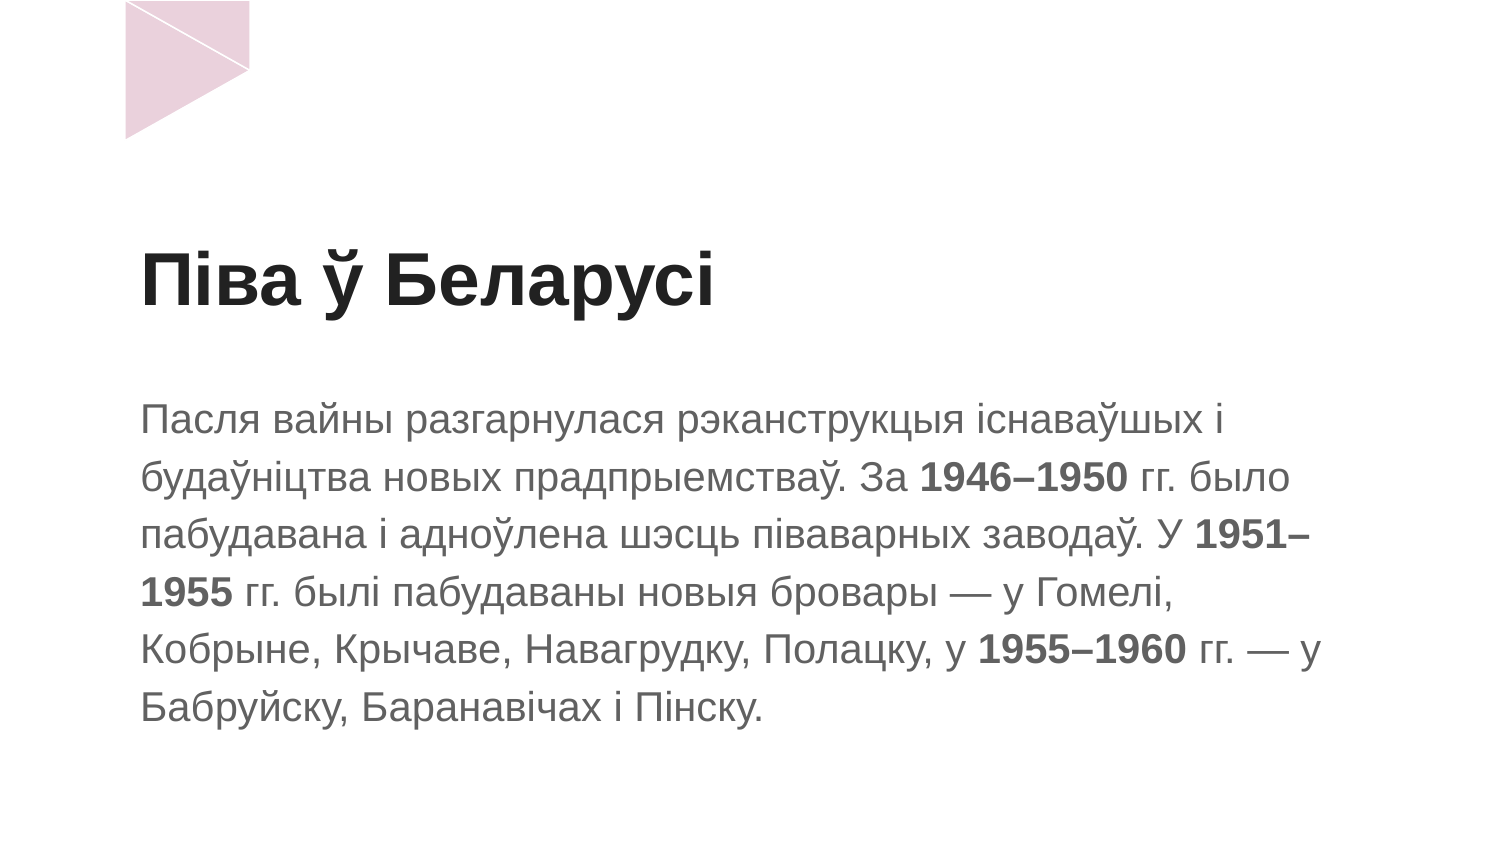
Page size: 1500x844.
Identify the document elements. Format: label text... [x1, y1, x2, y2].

title Піва ў Беларусі [125, 195, 1375, 336]
list Пасля вайны разгарнулася рэканструкцыя існаваўшых і будаўніцтва новых прадпрыемстваў. За 1946–1950 гг. было пабудавана і адноўлена шэсць піваварных заводаў. У 1951– 1955 гг. былі пабудаваны новыя бровары — у Гомелі, Кобрыне, Крычаве, Навагрудку, Полацку, у 1955–1960 гг. — у Бабруйску, Баранавічах і Пінску. [125, 369, 1375, 753]
